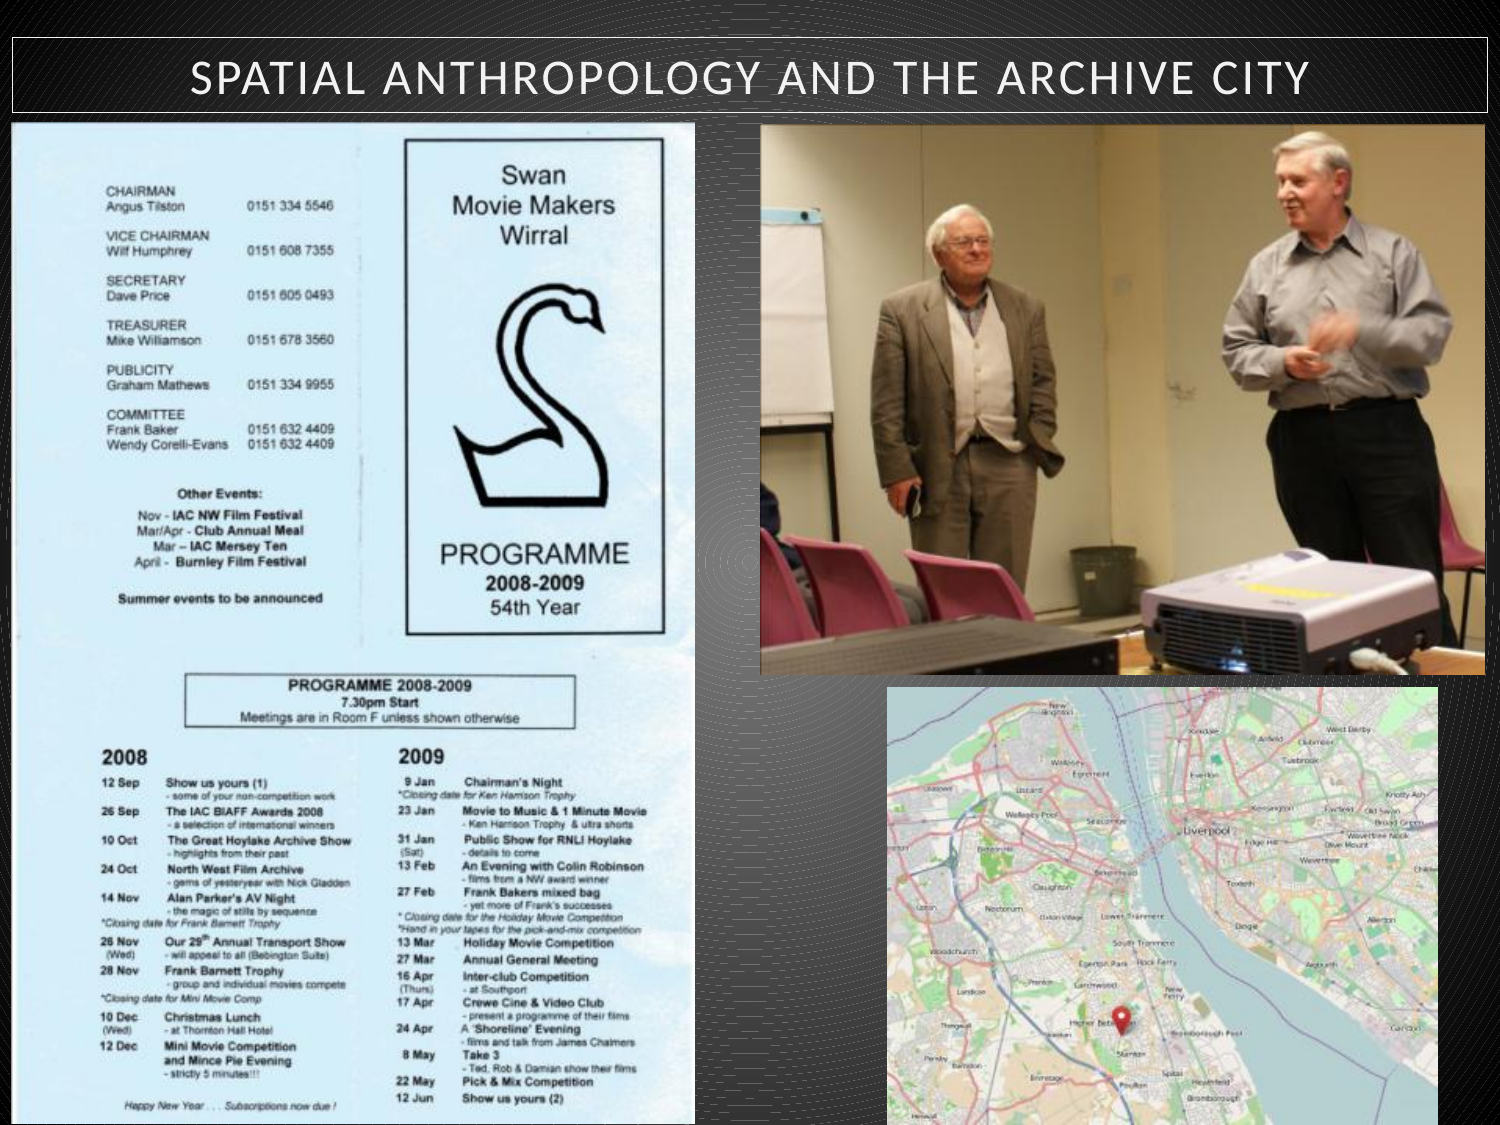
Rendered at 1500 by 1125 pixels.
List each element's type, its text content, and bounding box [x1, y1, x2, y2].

picture [887, 687, 1438, 1125]
text_box SPATIAL ANTHROPOLOGY AND THE ARCHIVE CITY [12, 37, 1488, 113]
picture [11, 122, 695, 1124]
picture [759, 124, 1485, 676]
